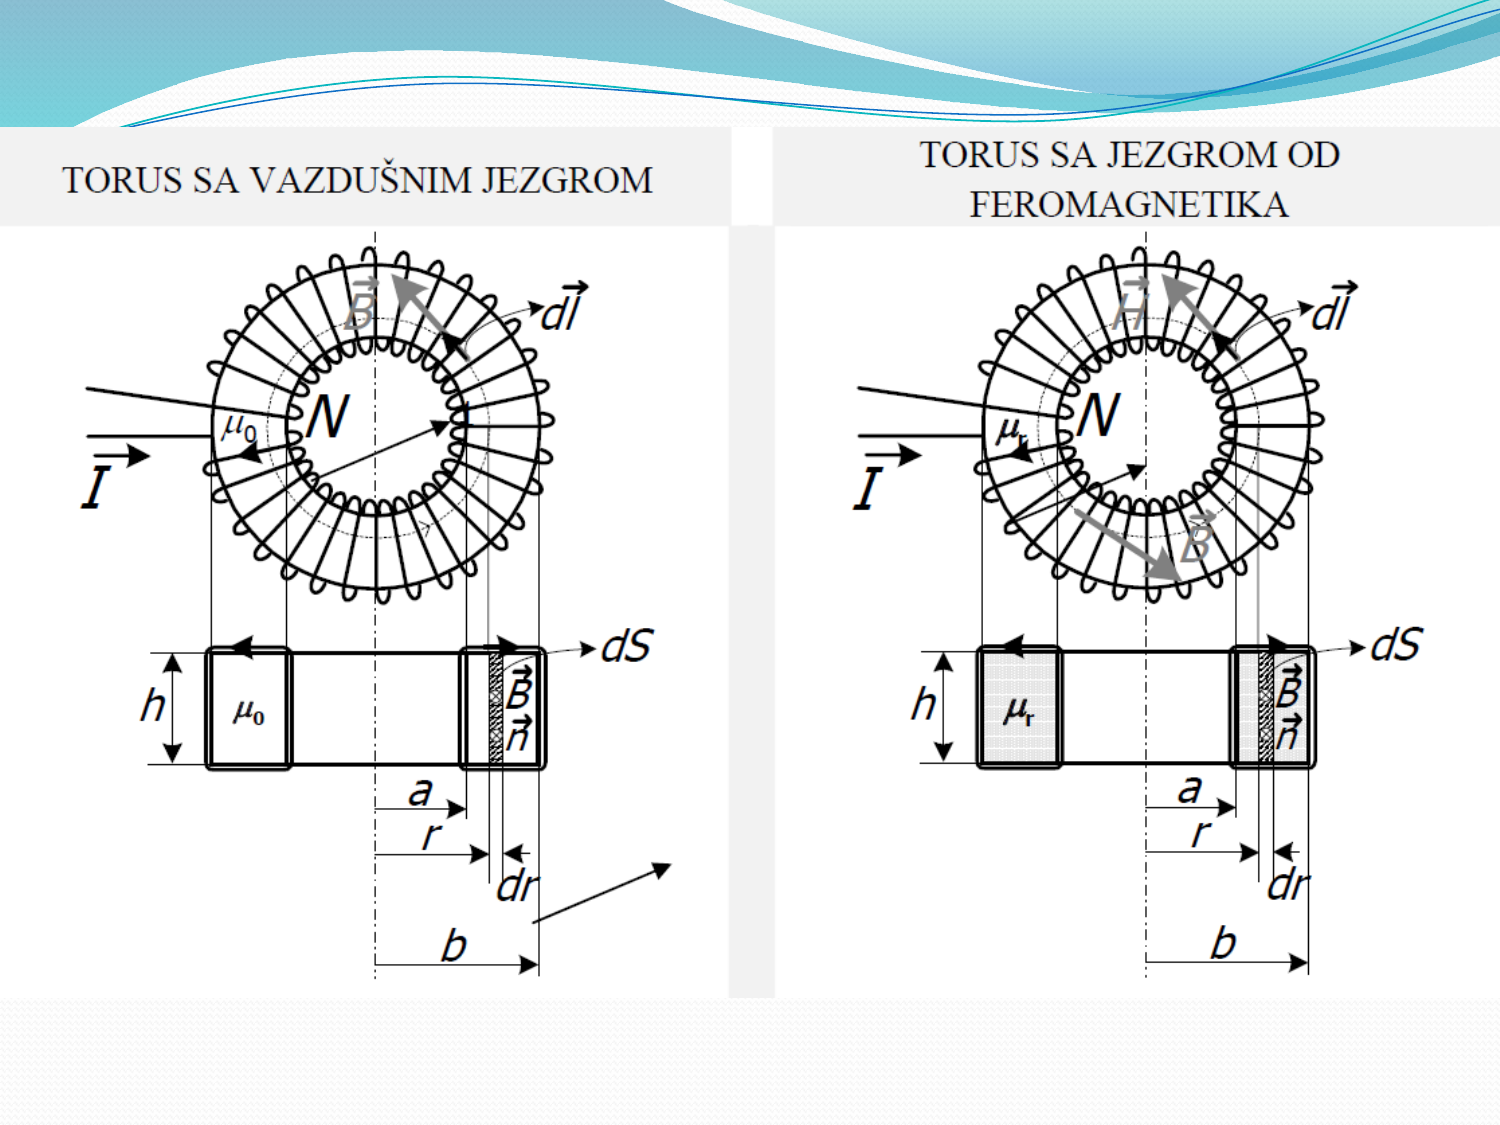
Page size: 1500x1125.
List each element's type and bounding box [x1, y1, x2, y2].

picture [0, 127, 1500, 998]
